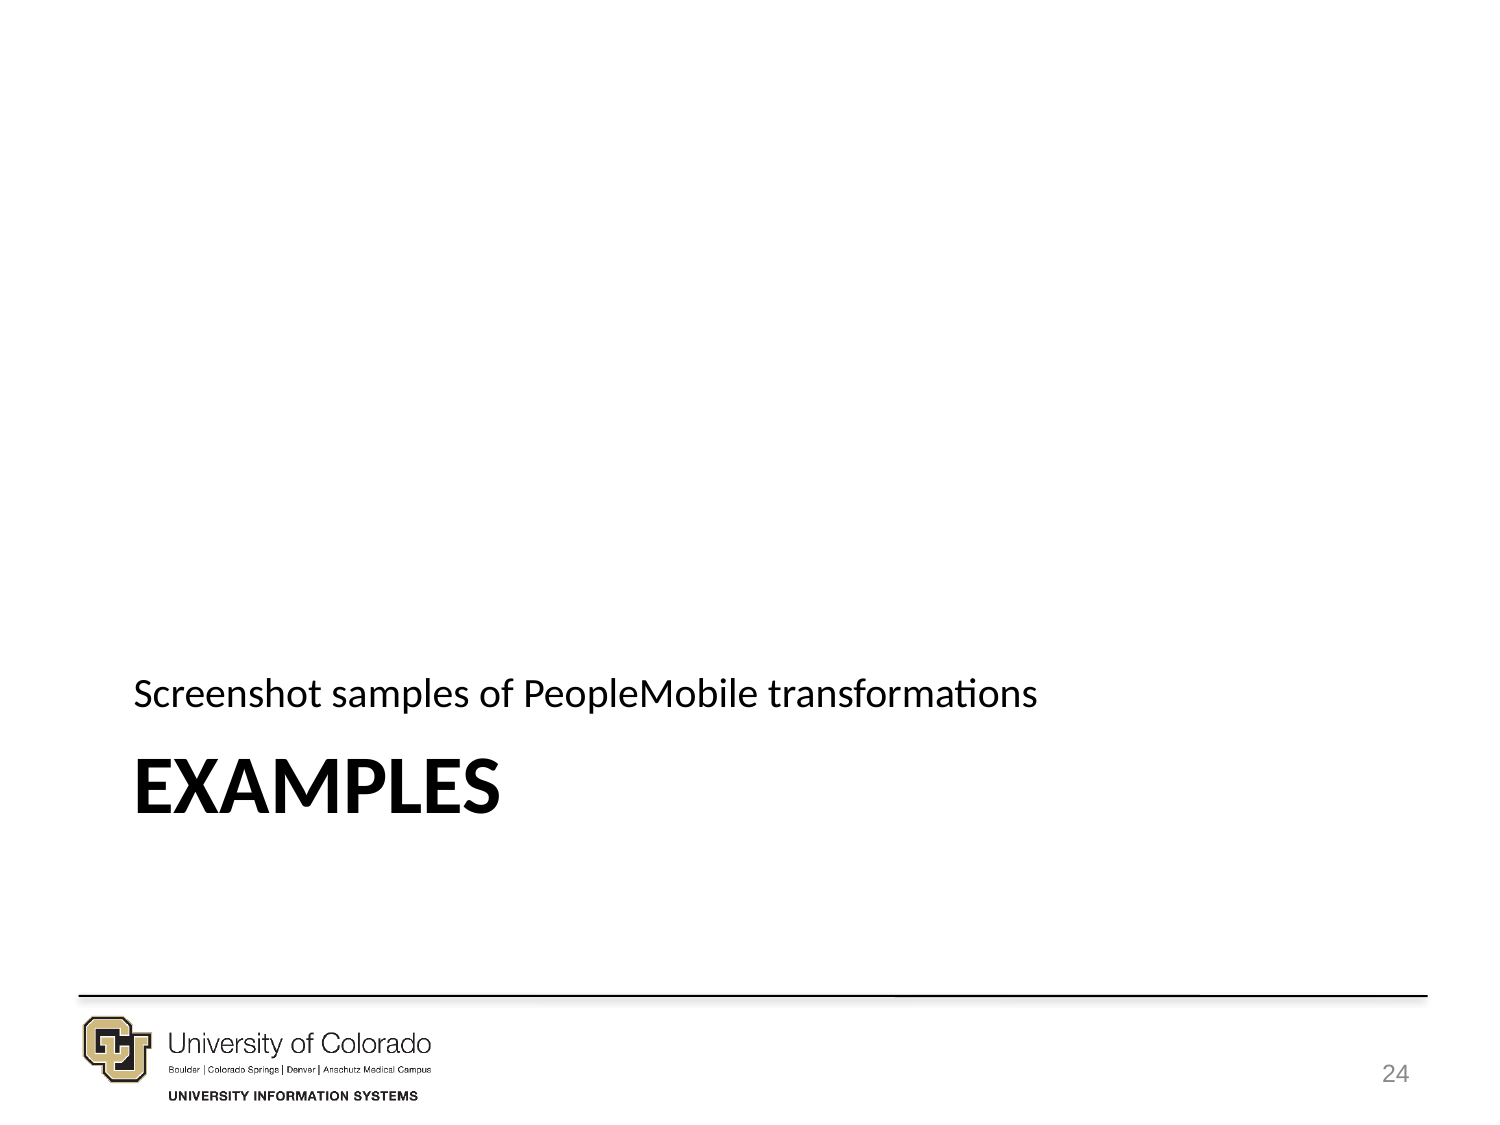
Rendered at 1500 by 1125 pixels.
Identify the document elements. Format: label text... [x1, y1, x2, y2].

list Screenshot samples of PeopleMobile transformations [118, 476, 1394, 723]
title Examples [118, 723, 1394, 947]
slide_number 24 [1074, 1042, 1425, 1103]
picture [78, 1013, 435, 1103]
